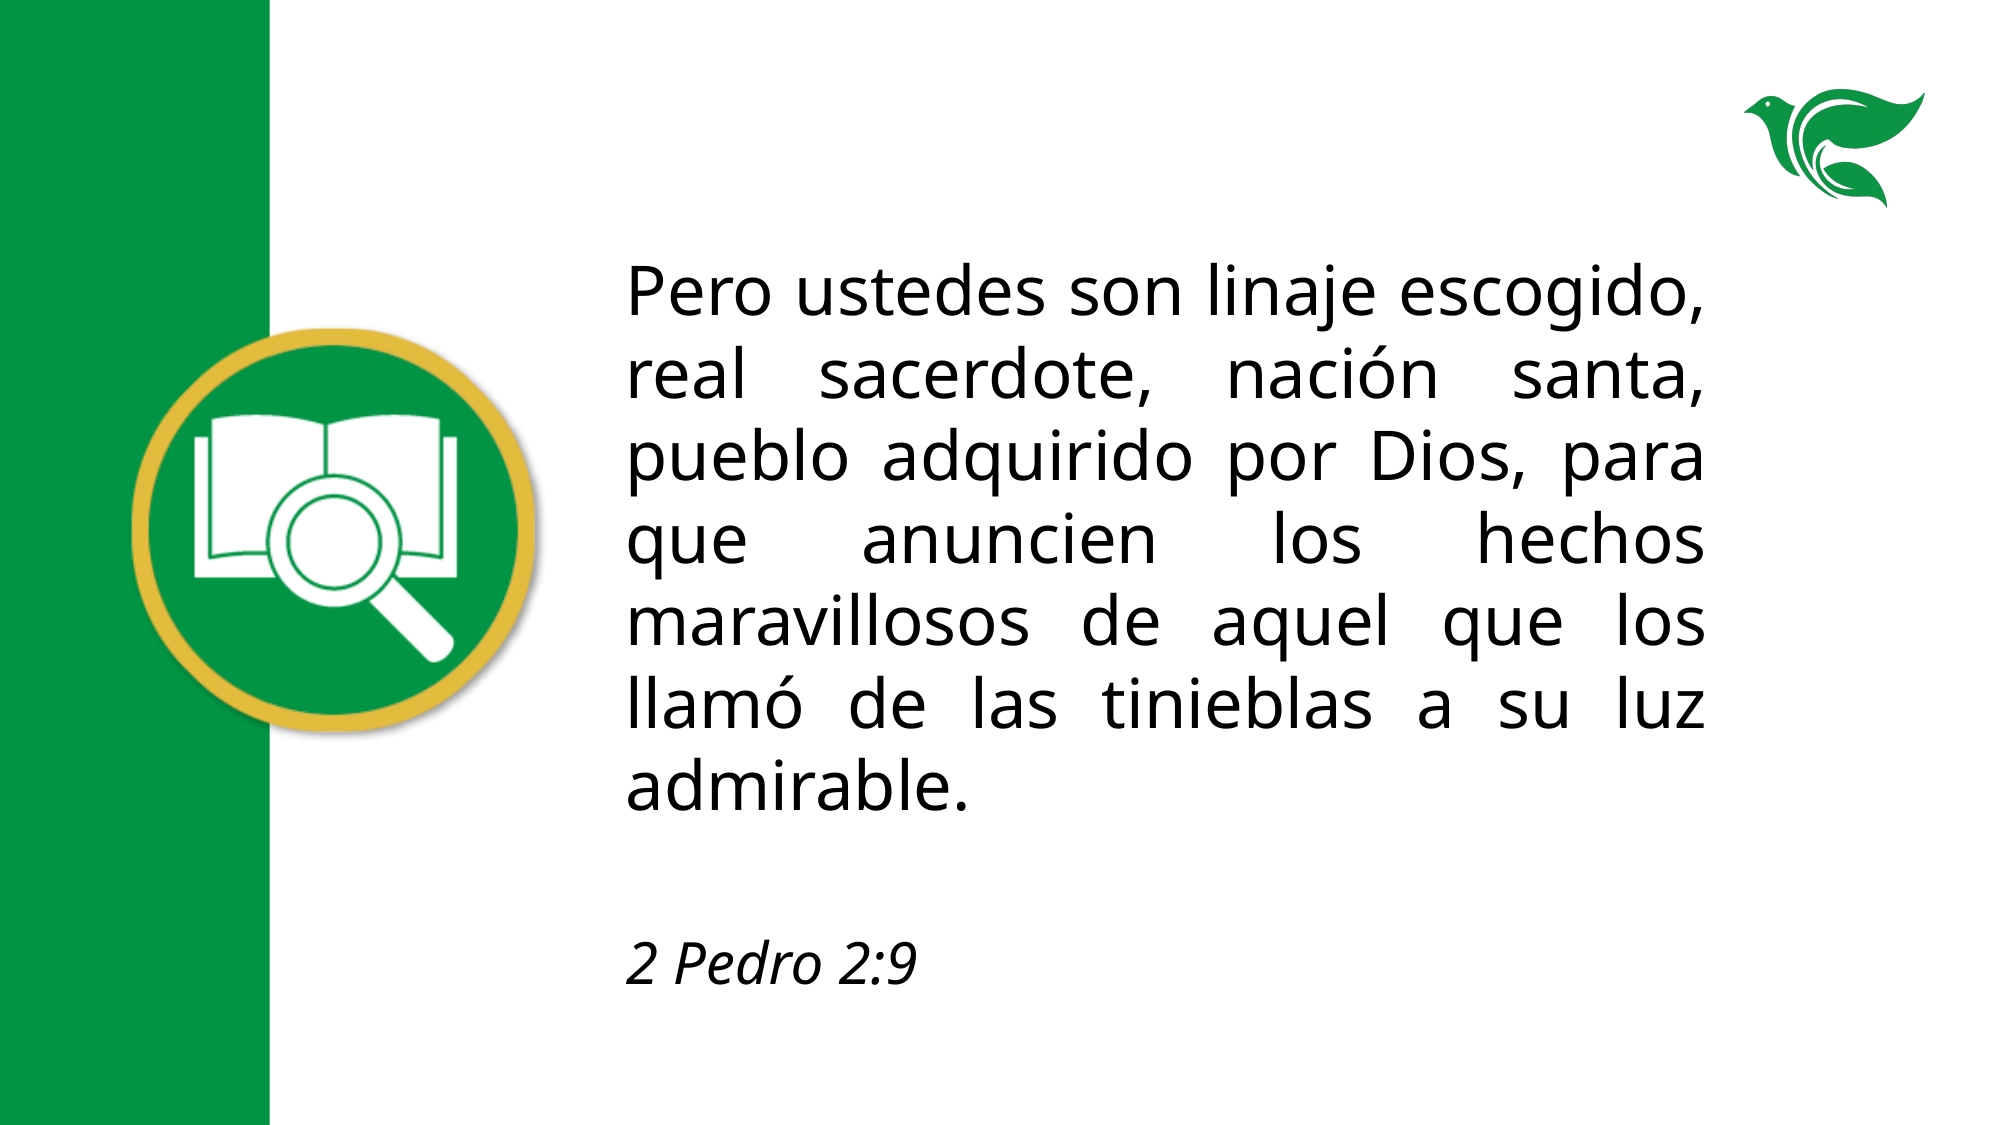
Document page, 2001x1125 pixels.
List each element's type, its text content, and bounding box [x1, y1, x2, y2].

picture [77, 254, 592, 783]
text_box [0, 0, 270, 1125]
text_box Pero ustedes son linaje escogido, real sacerdote, nación santa, pueblo adquirido por Dios, para que anuncien los hechos maravillosos de aquel que los llamó de las tinieblas a su luz admirable. 2 Pedro 2:9 [610, 239, 1723, 1004]
picture [1722, 47, 1953, 240]
